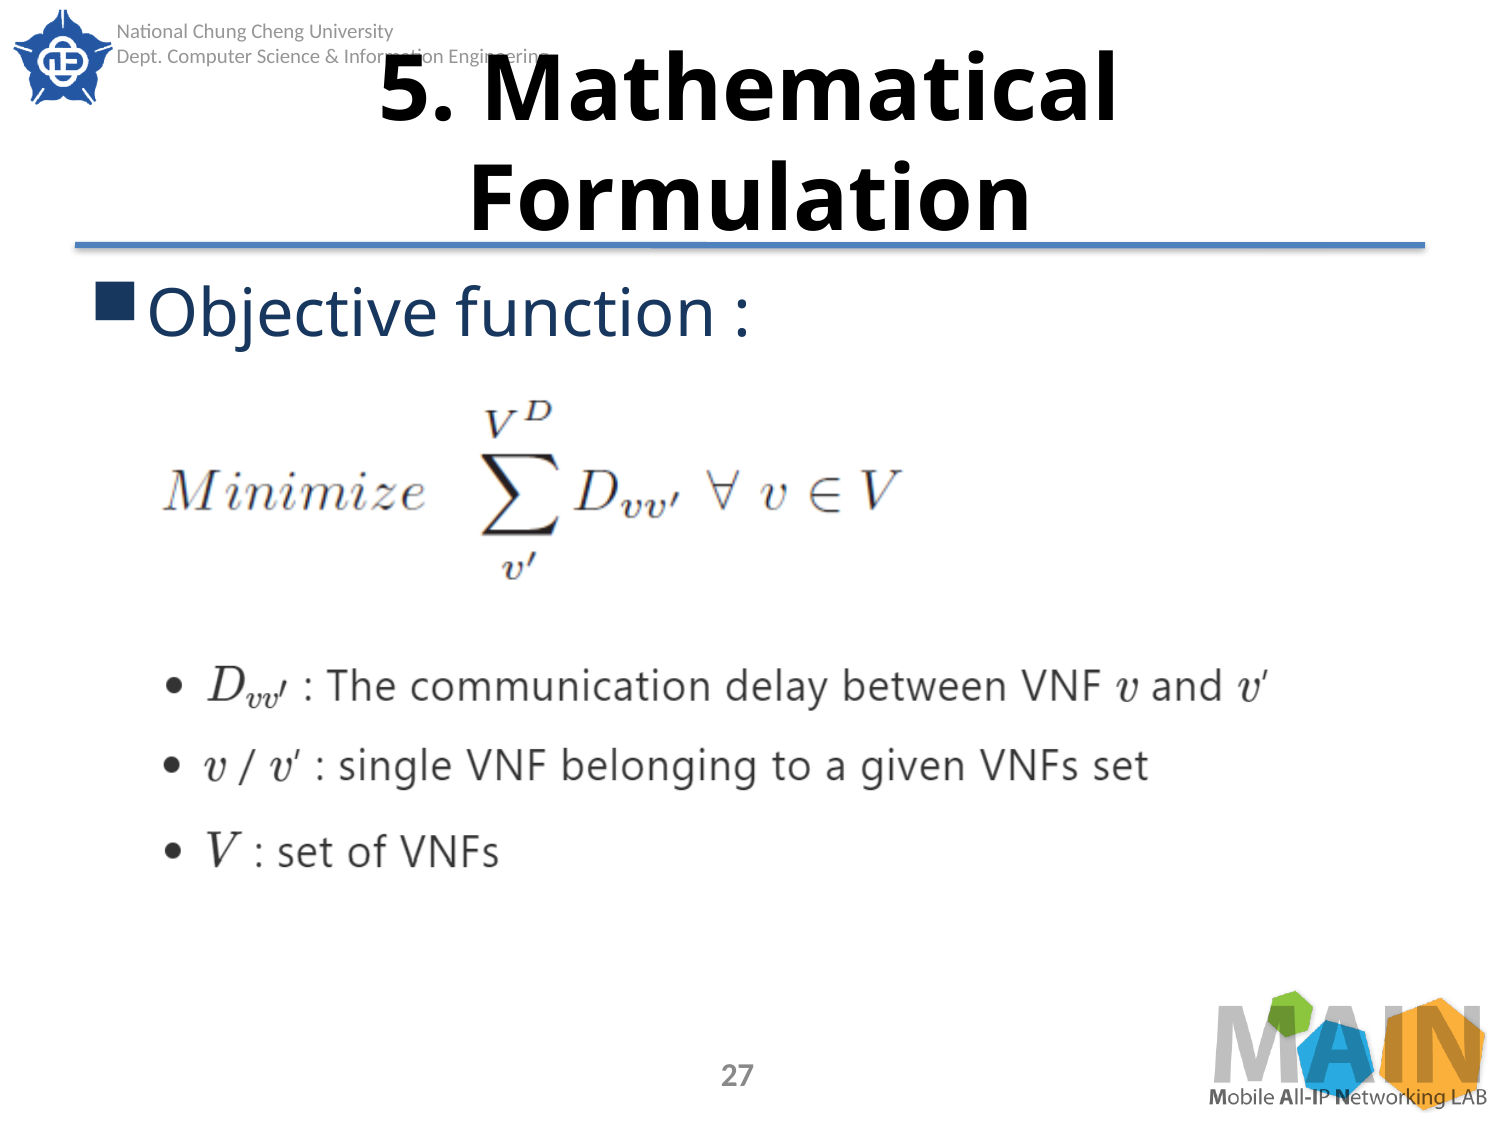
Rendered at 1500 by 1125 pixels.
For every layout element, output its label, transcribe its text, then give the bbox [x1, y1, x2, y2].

slide_number 27 [562, 1042, 913, 1103]
title 5. Mathematical Formulation [75, 45, 1425, 233]
picture [147, 385, 918, 587]
picture [0, 0, 126, 113]
picture [1050, 987, 1488, 1113]
picture [159, 656, 1288, 717]
picture [159, 733, 1164, 794]
list Objective function : [75, 262, 1425, 1005]
picture [159, 812, 514, 882]
